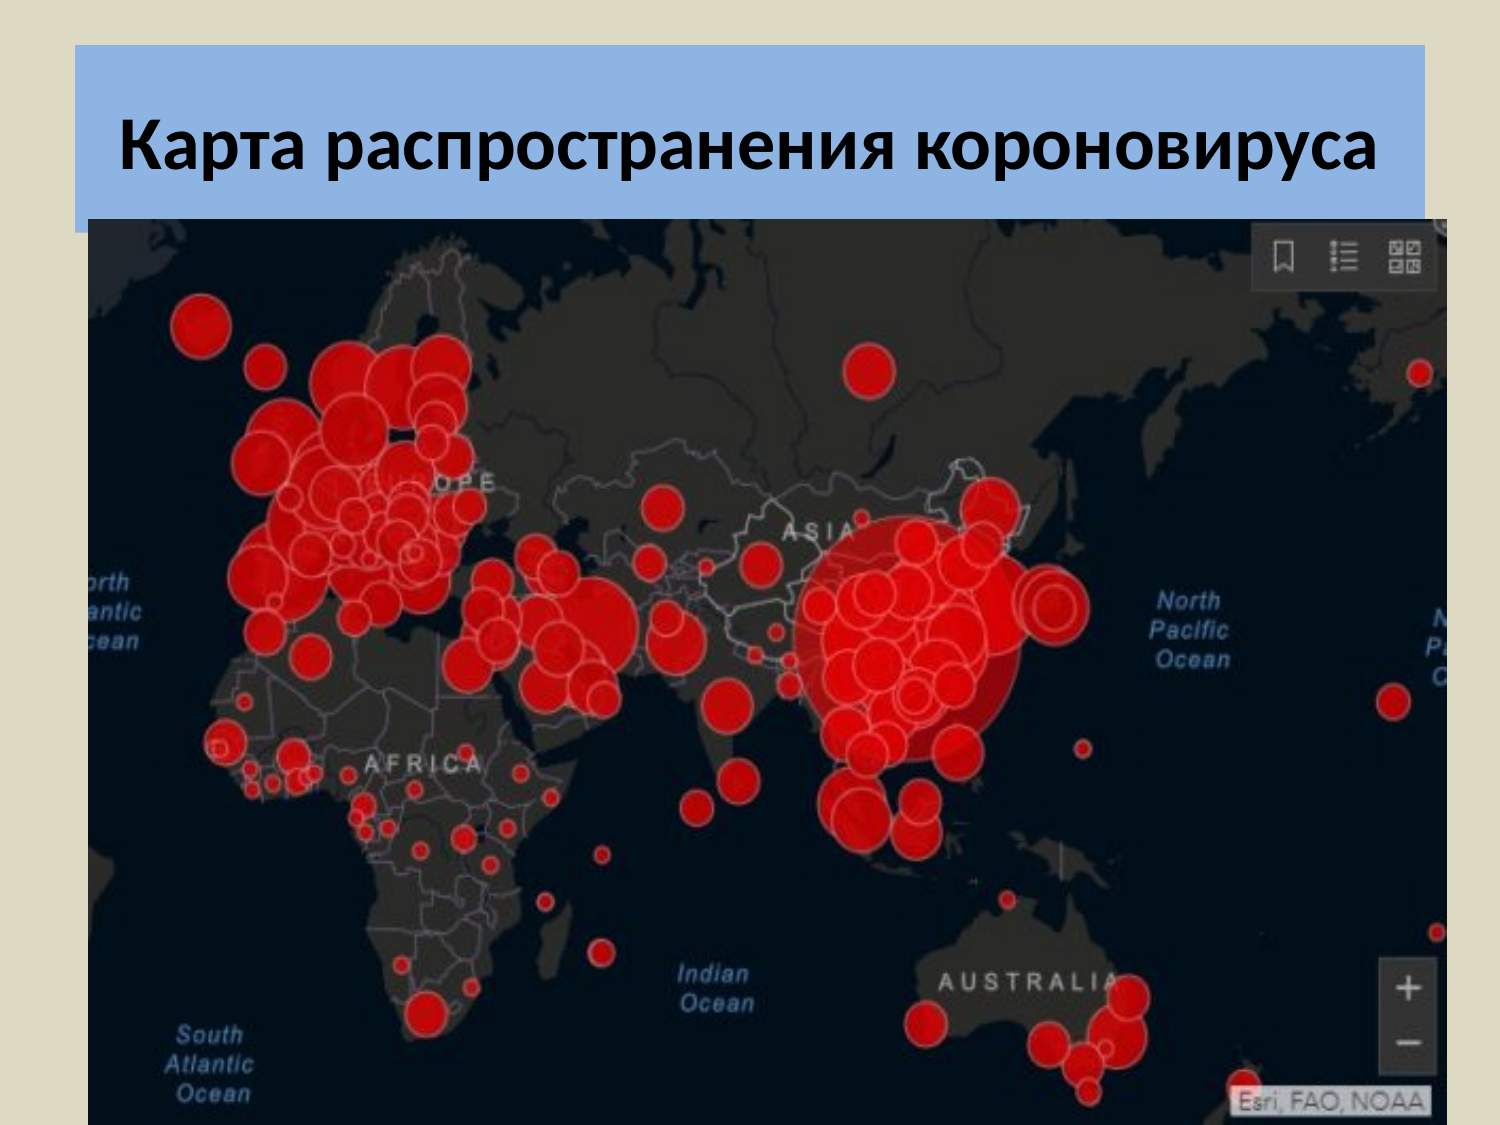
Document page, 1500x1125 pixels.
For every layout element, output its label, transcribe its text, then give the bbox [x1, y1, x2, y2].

picture [88, 219, 1448, 1125]
title Карта распространения короновируса [75, 45, 1425, 233]
